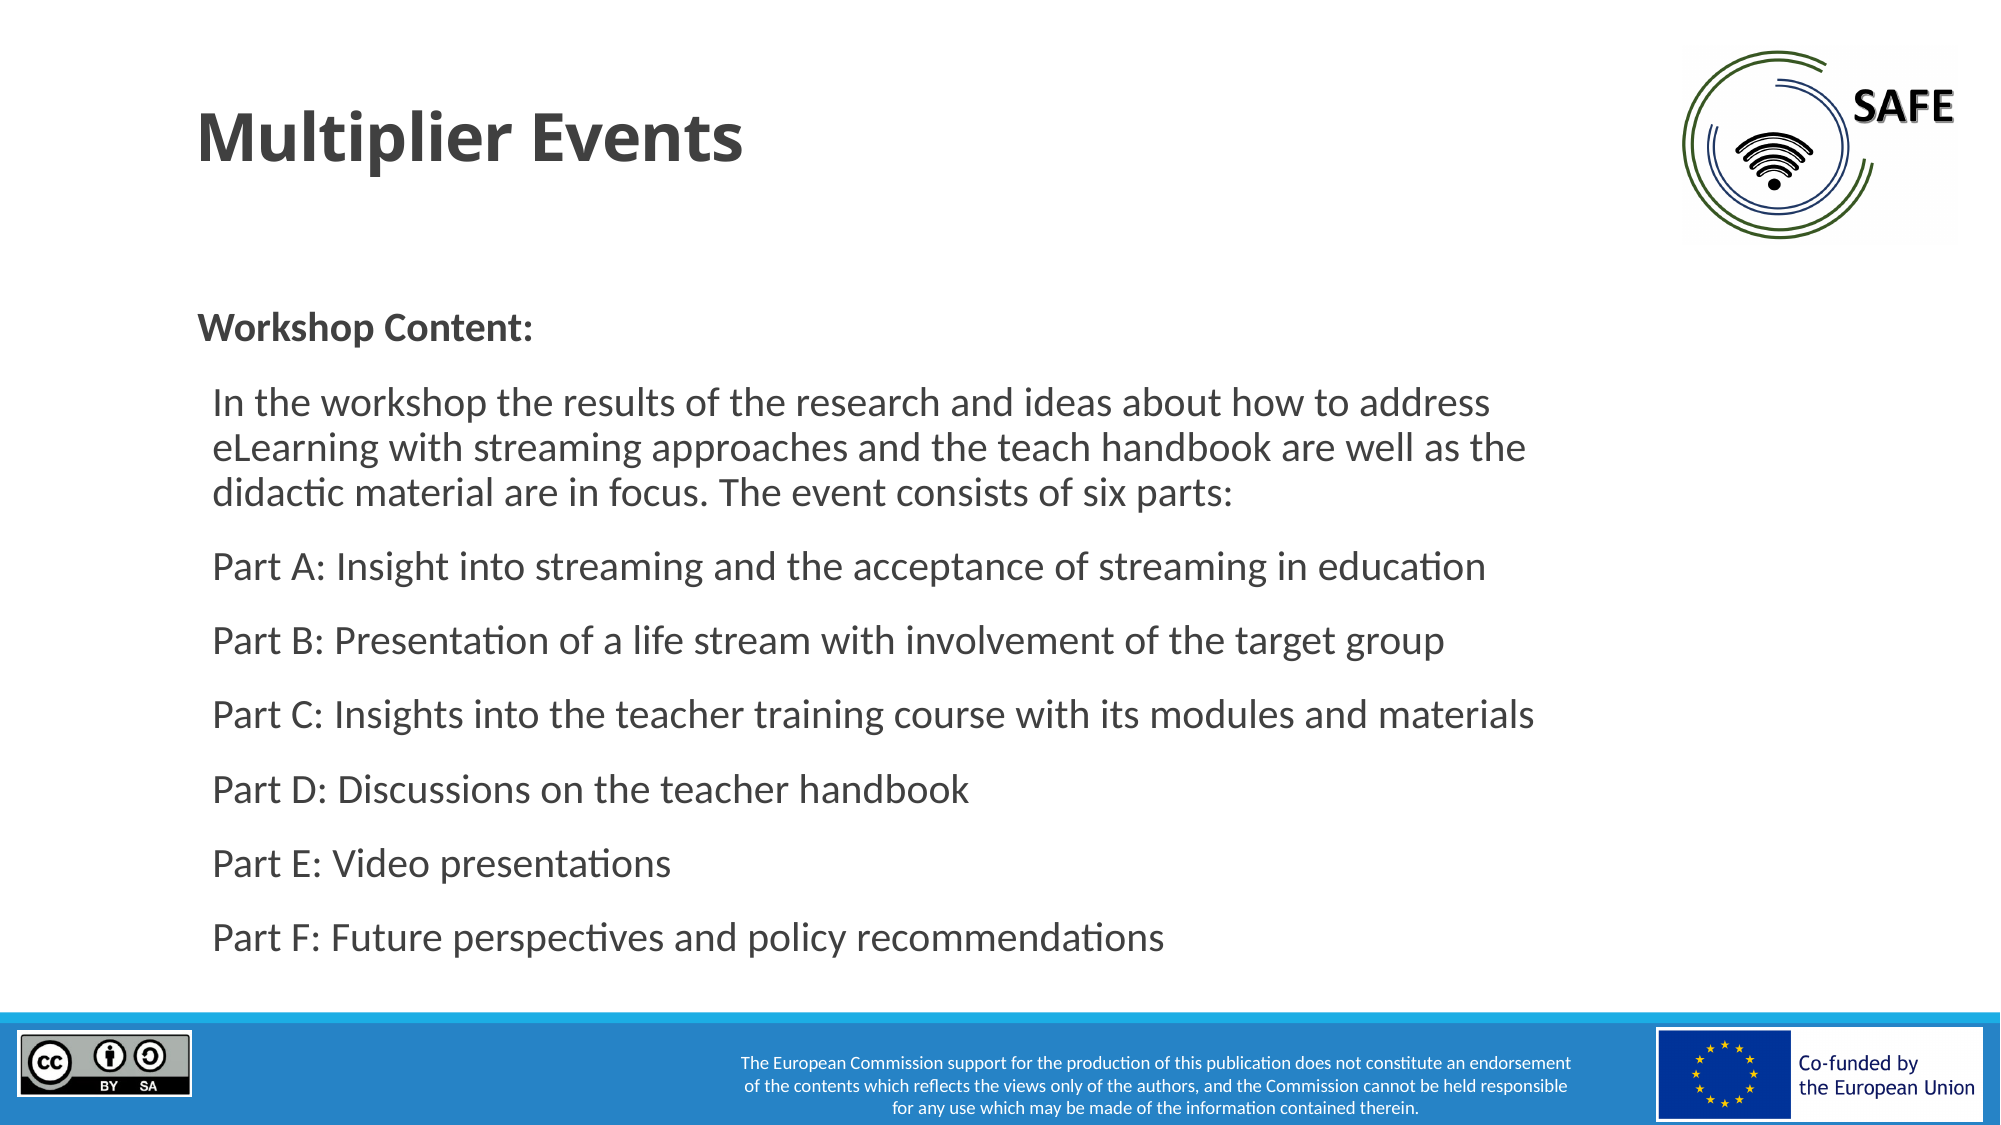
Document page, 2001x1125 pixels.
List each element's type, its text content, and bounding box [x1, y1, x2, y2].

list Workshop Content: In the workshop the results of the research and ideas about how to address eLearning with streaming approaches and the teach handbook are well as the didactic material are in focus. The event consists of six parts: Part A: Insight into streaming and the acceptance of streaming in education Part B: Presentation of a life stream with involvement of the target group Part C: Insights into the teacher training course with its modules and materials Part D: Discussions on the teacher handbook Part E: Video presentations Part F: Future perspectives and policy recommendations [197, 298, 1583, 1020]
picture [1656, 1027, 1983, 1122]
picture [17, 1030, 192, 1097]
title Multiplier Events [180, 47, 1830, 183]
picture [1682, 45, 1958, 245]
